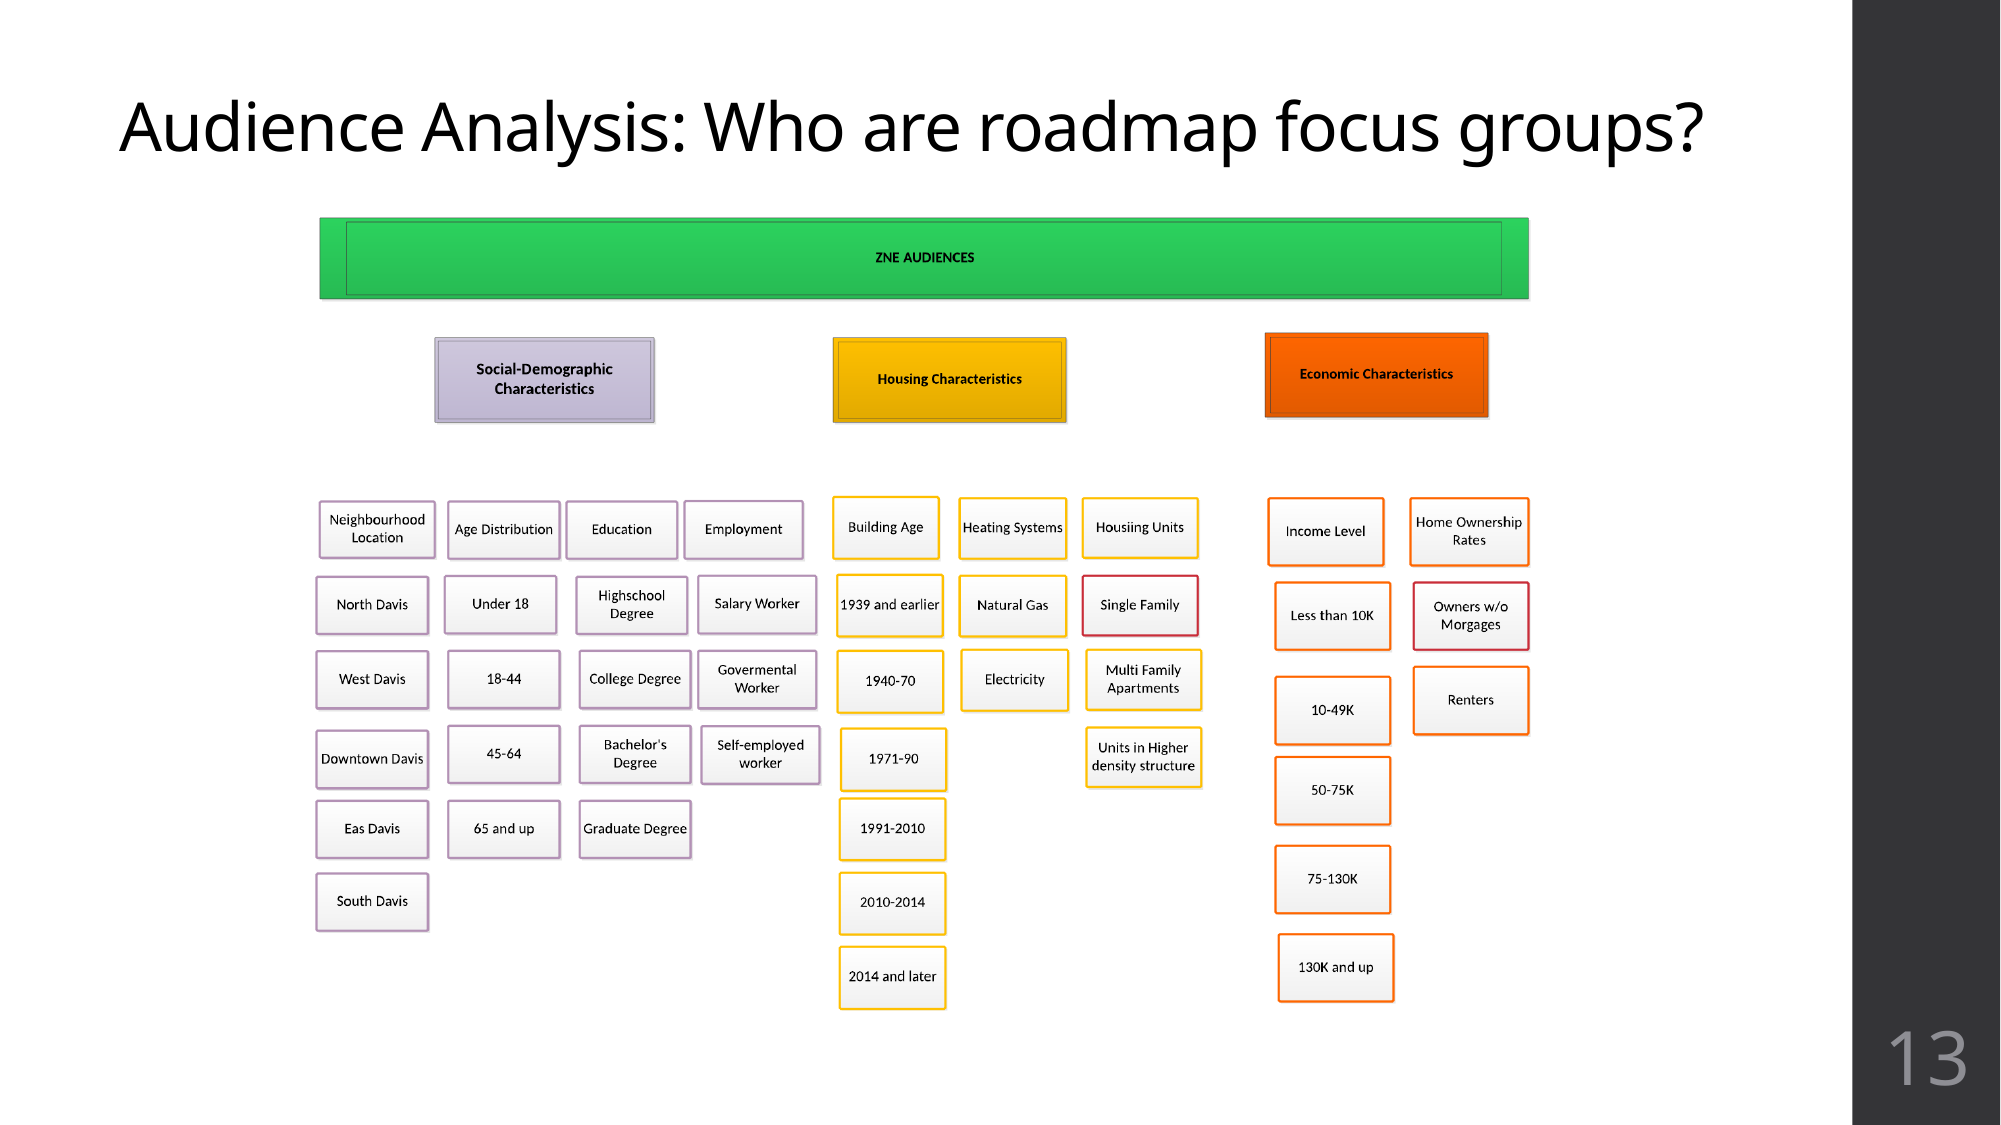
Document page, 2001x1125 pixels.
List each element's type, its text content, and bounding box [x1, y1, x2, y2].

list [296, 194, 1558, 1087]
title Audience Analysis: Who are roadmap focus groups? [41, 26, 1800, 174]
slide_number 13 [1852, 1012, 2000, 1110]
